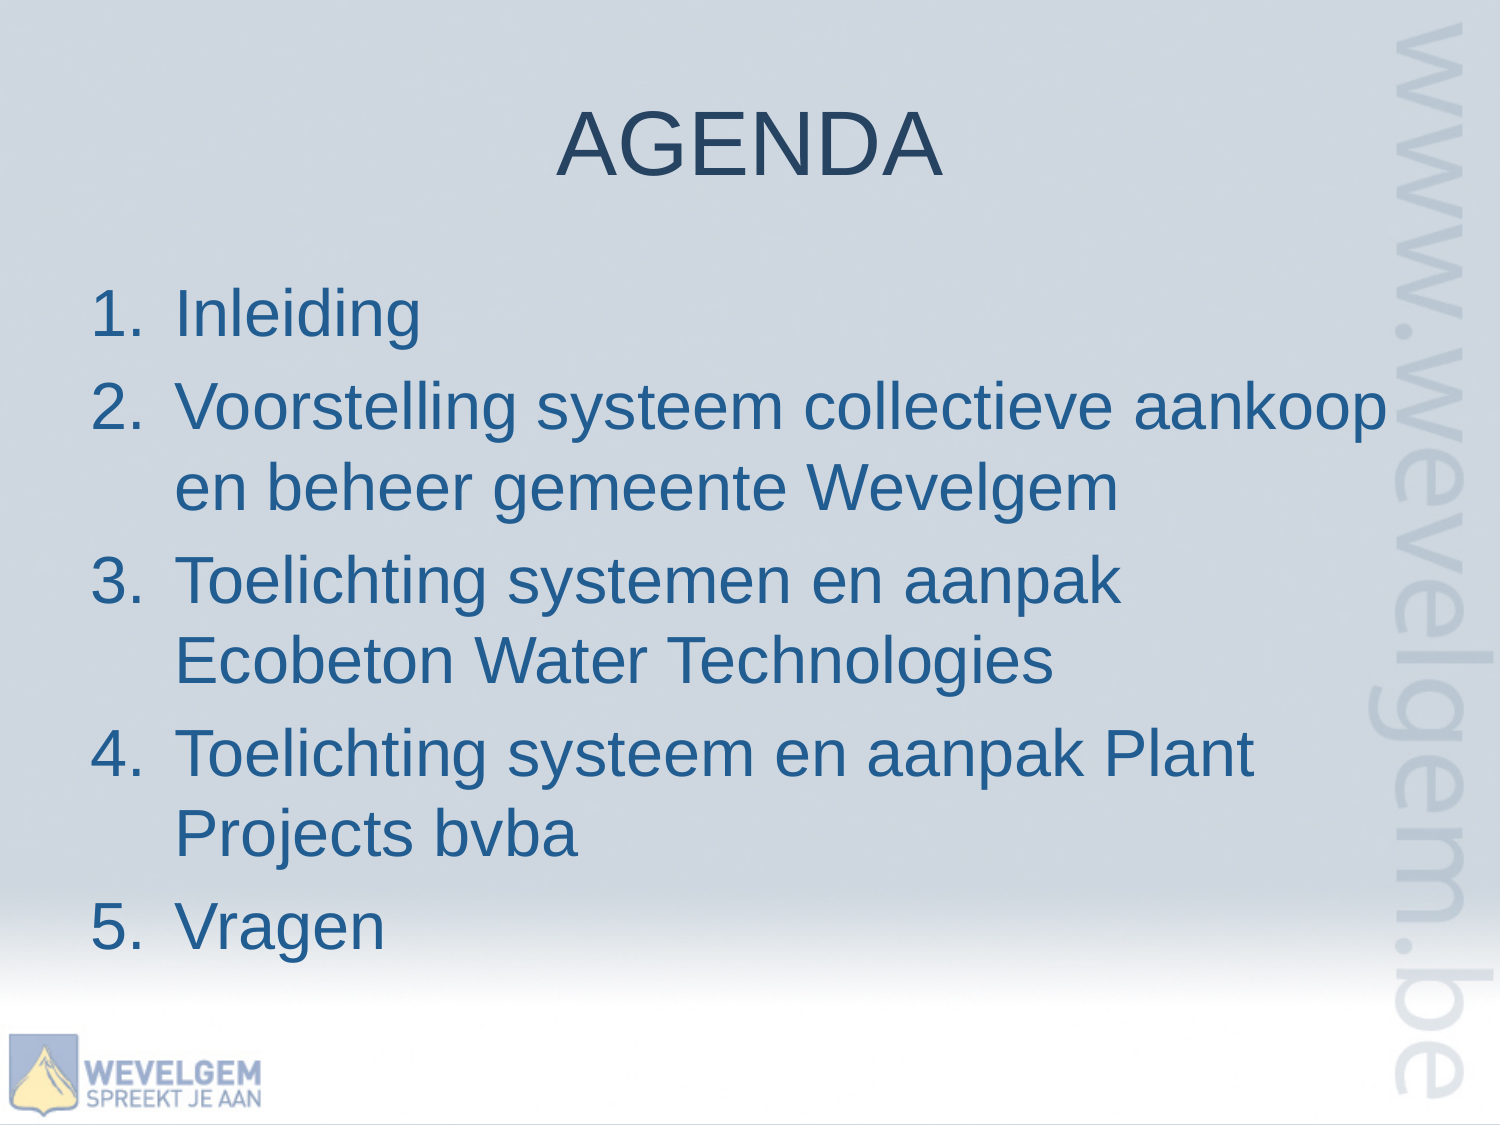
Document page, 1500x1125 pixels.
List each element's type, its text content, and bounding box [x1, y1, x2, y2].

picture [0, 0, 1500, 1125]
list Inleiding Voorstelling systeem collectieve aankoop en beheer gemeente Wevelgem Toelichting systemen en aanpak Ecobeton Water Technologies Toelichting systeem en aanpak Plant Projects bvba Vragen [75, 262, 1425, 1005]
title AGENDA [75, 45, 1425, 233]
